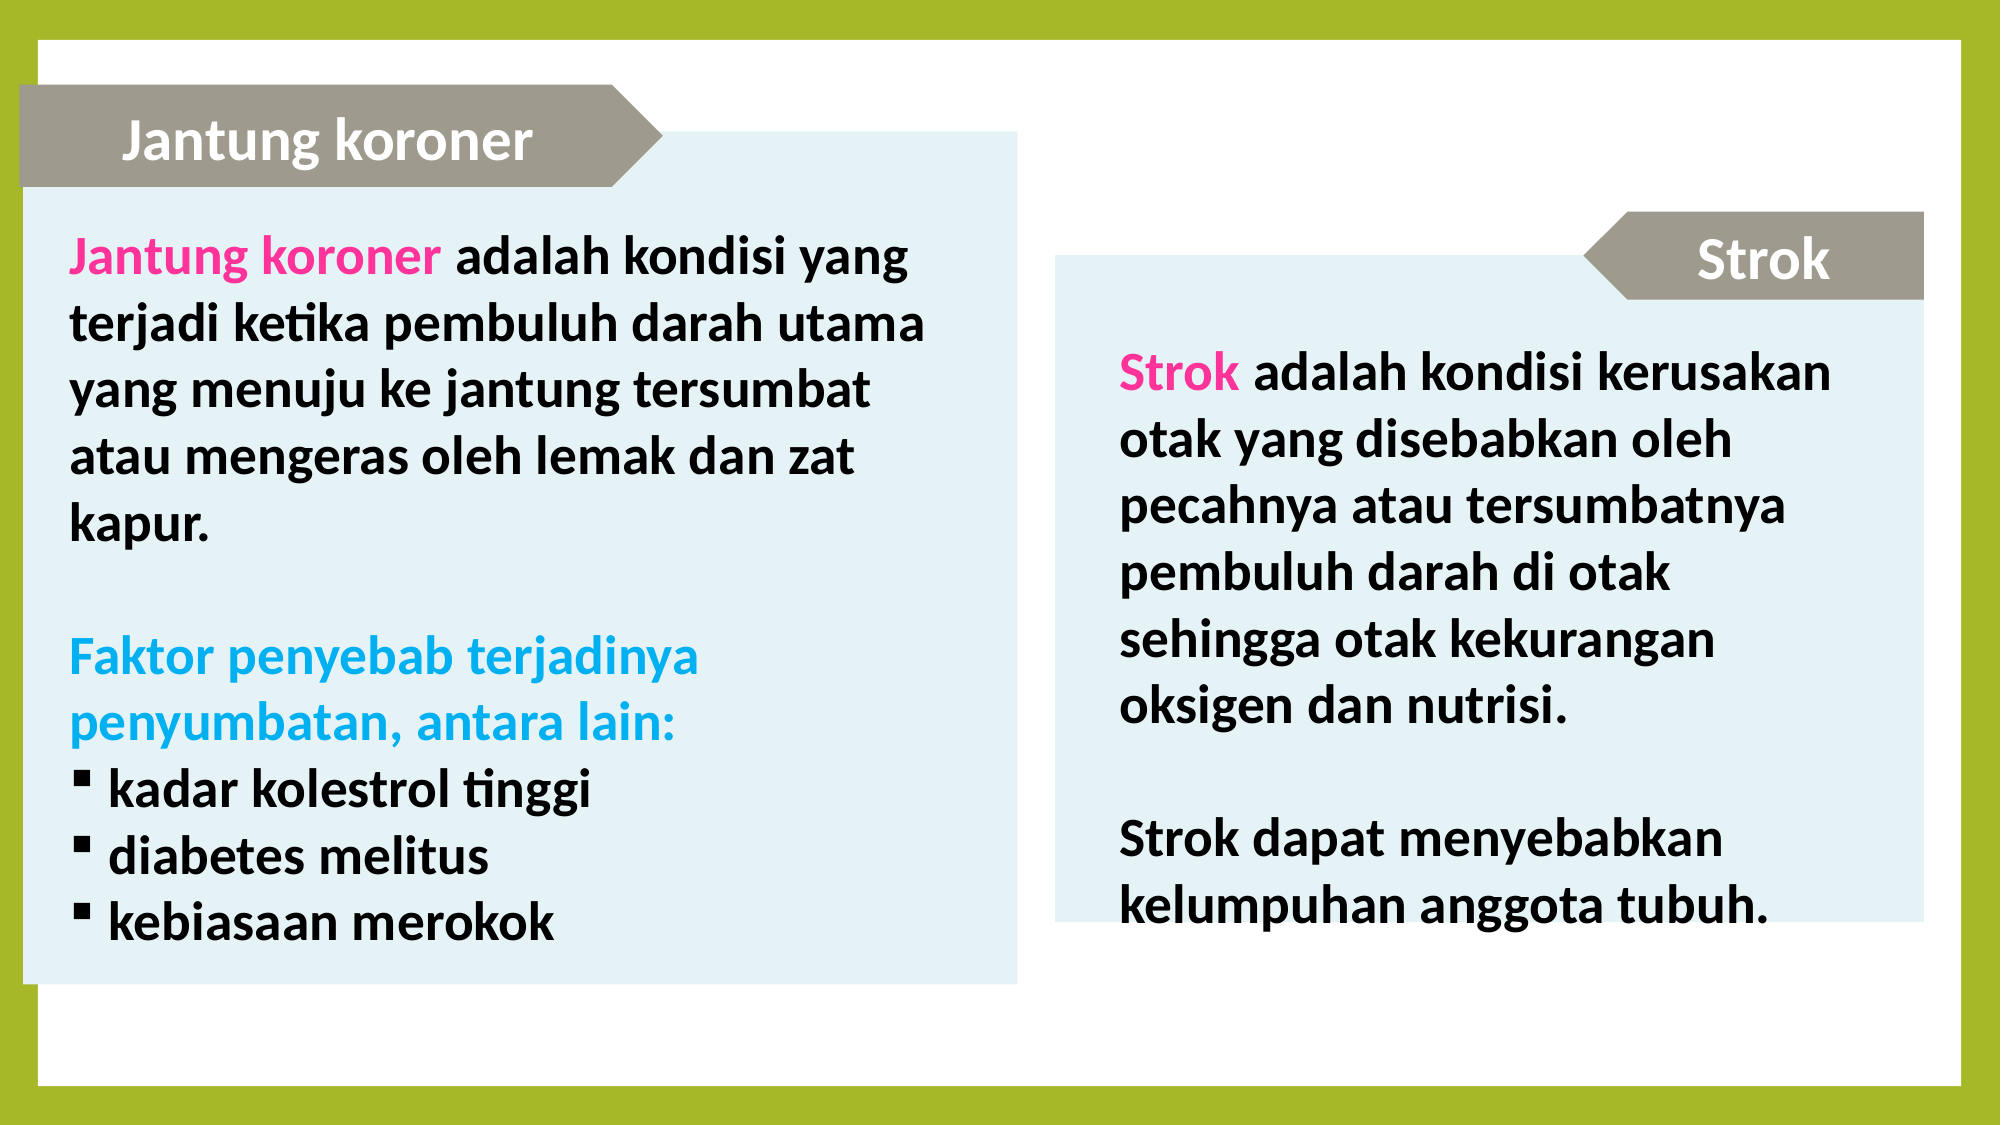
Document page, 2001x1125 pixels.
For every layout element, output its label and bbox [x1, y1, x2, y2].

text_box [1054, 211, 1925, 923]
text_box [19, 84, 1018, 985]
